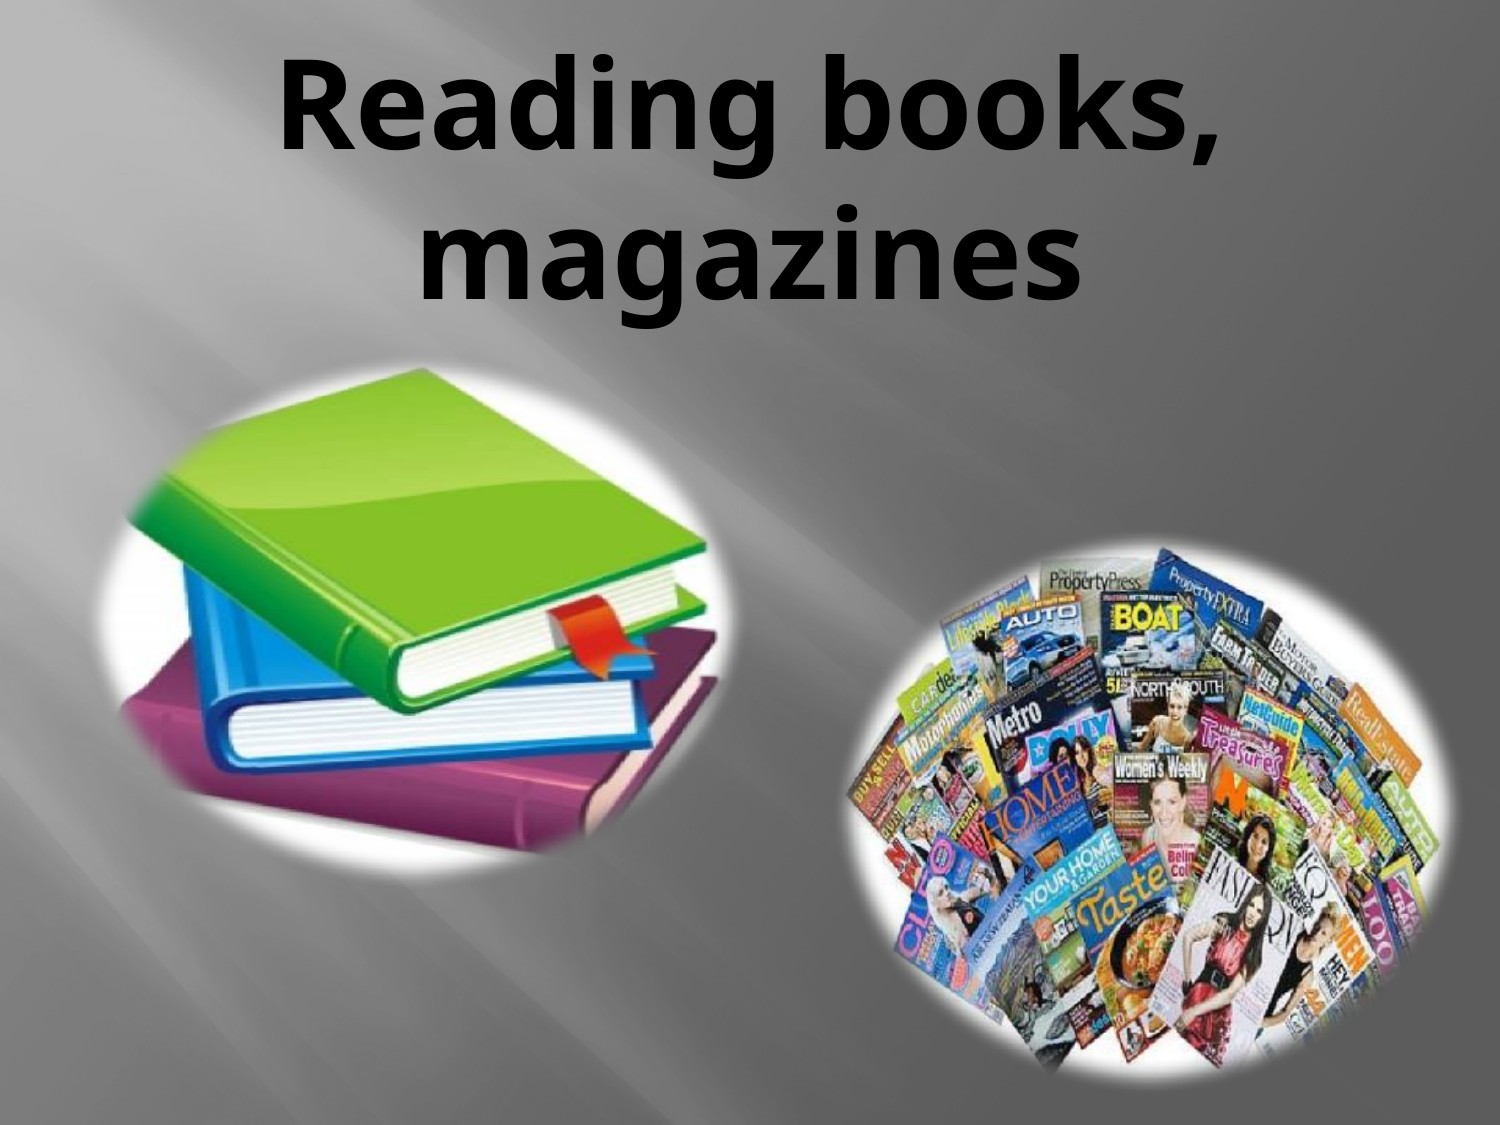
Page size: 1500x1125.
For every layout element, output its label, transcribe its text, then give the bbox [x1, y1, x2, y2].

picture [831, 527, 1468, 1095]
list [81, 351, 750, 891]
title Reading books, magazines [75, 45, 1425, 305]
